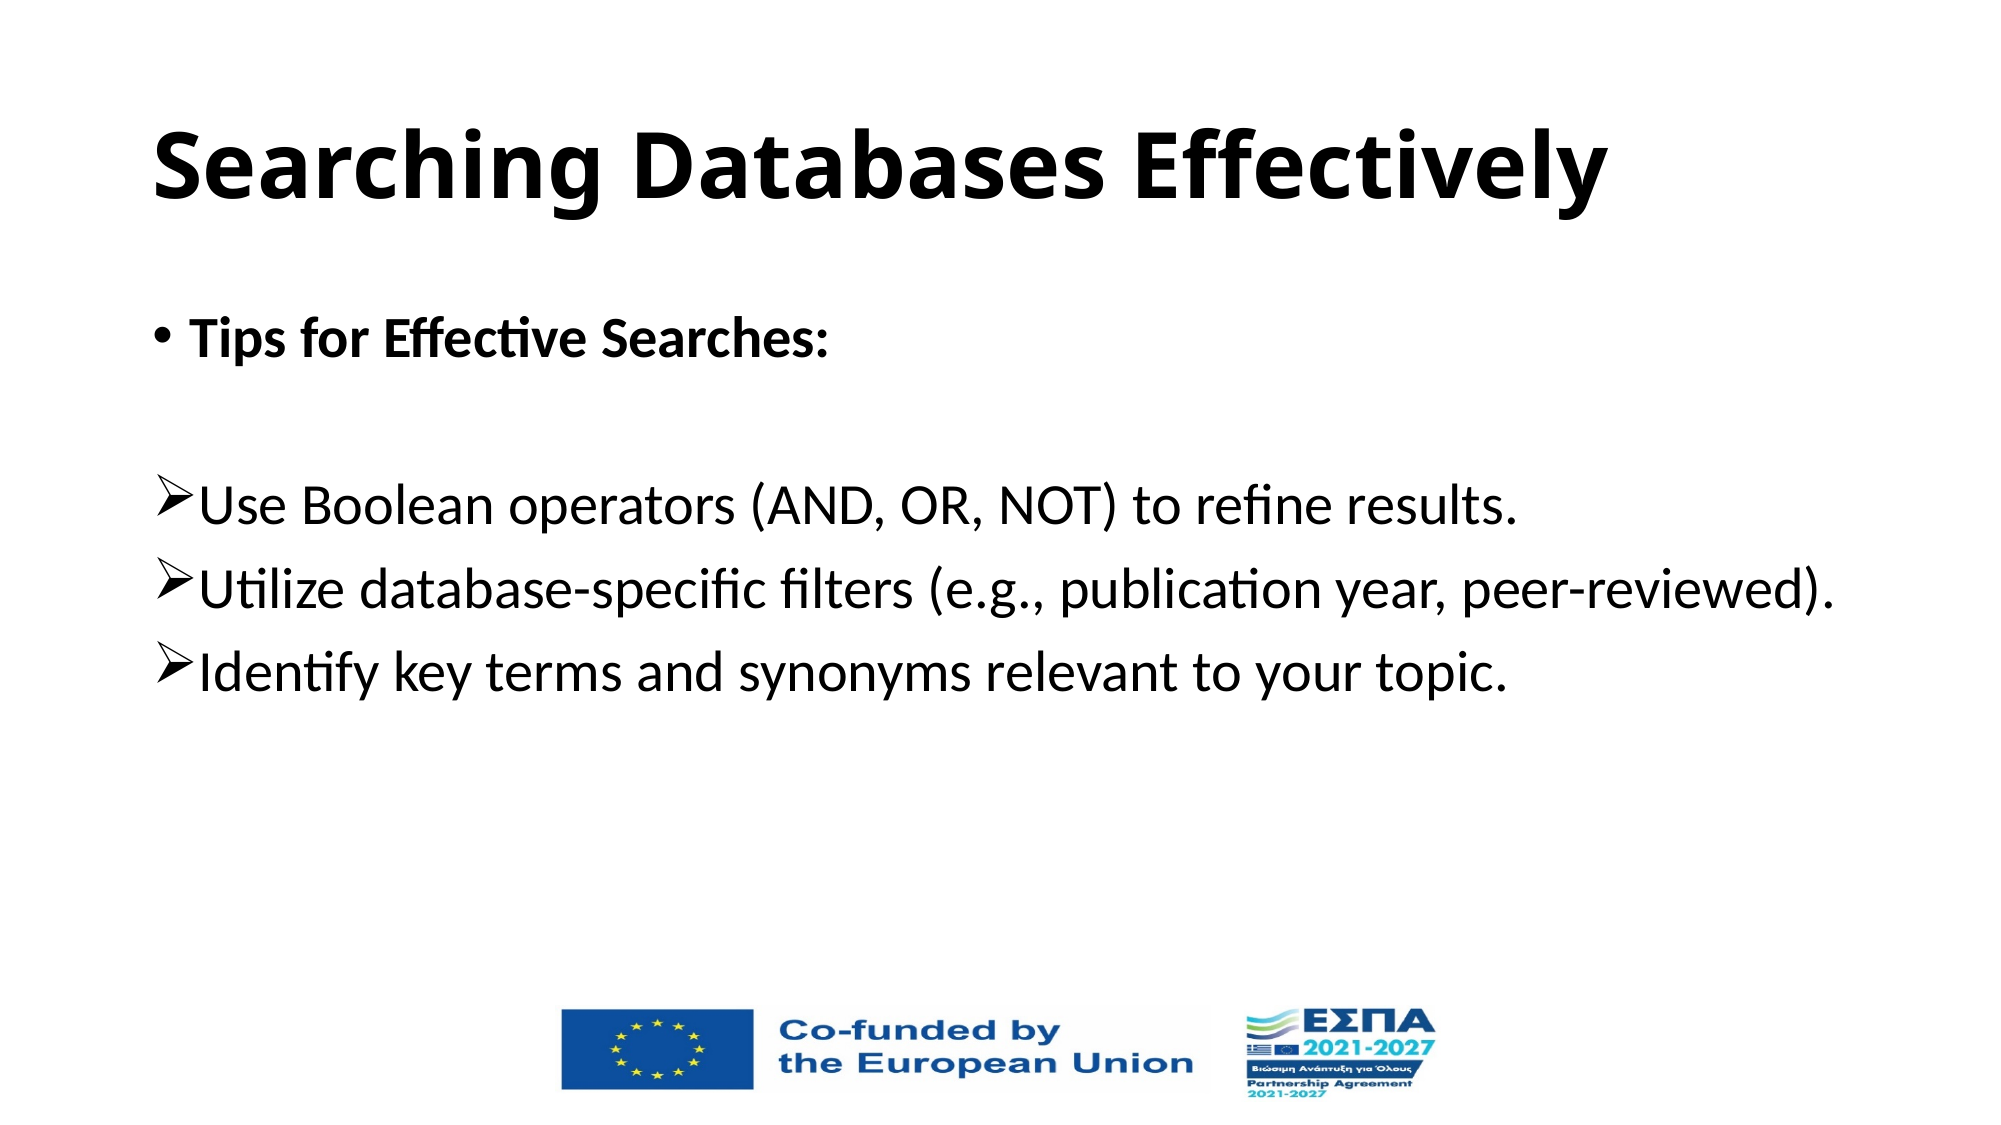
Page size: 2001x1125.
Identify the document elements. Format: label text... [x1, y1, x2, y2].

list Tips for Effective Searches: Use Boolean operators (AND, OR, NOT) to refine results. Utilize database-specific filters (e.g., publication year, peer-reviewed). Identify key terms and synonyms relevant to your topic. [137, 299, 1863, 1014]
title Searching Databases Effectively [137, 59, 1863, 278]
picture [555, 1005, 1445, 1102]
